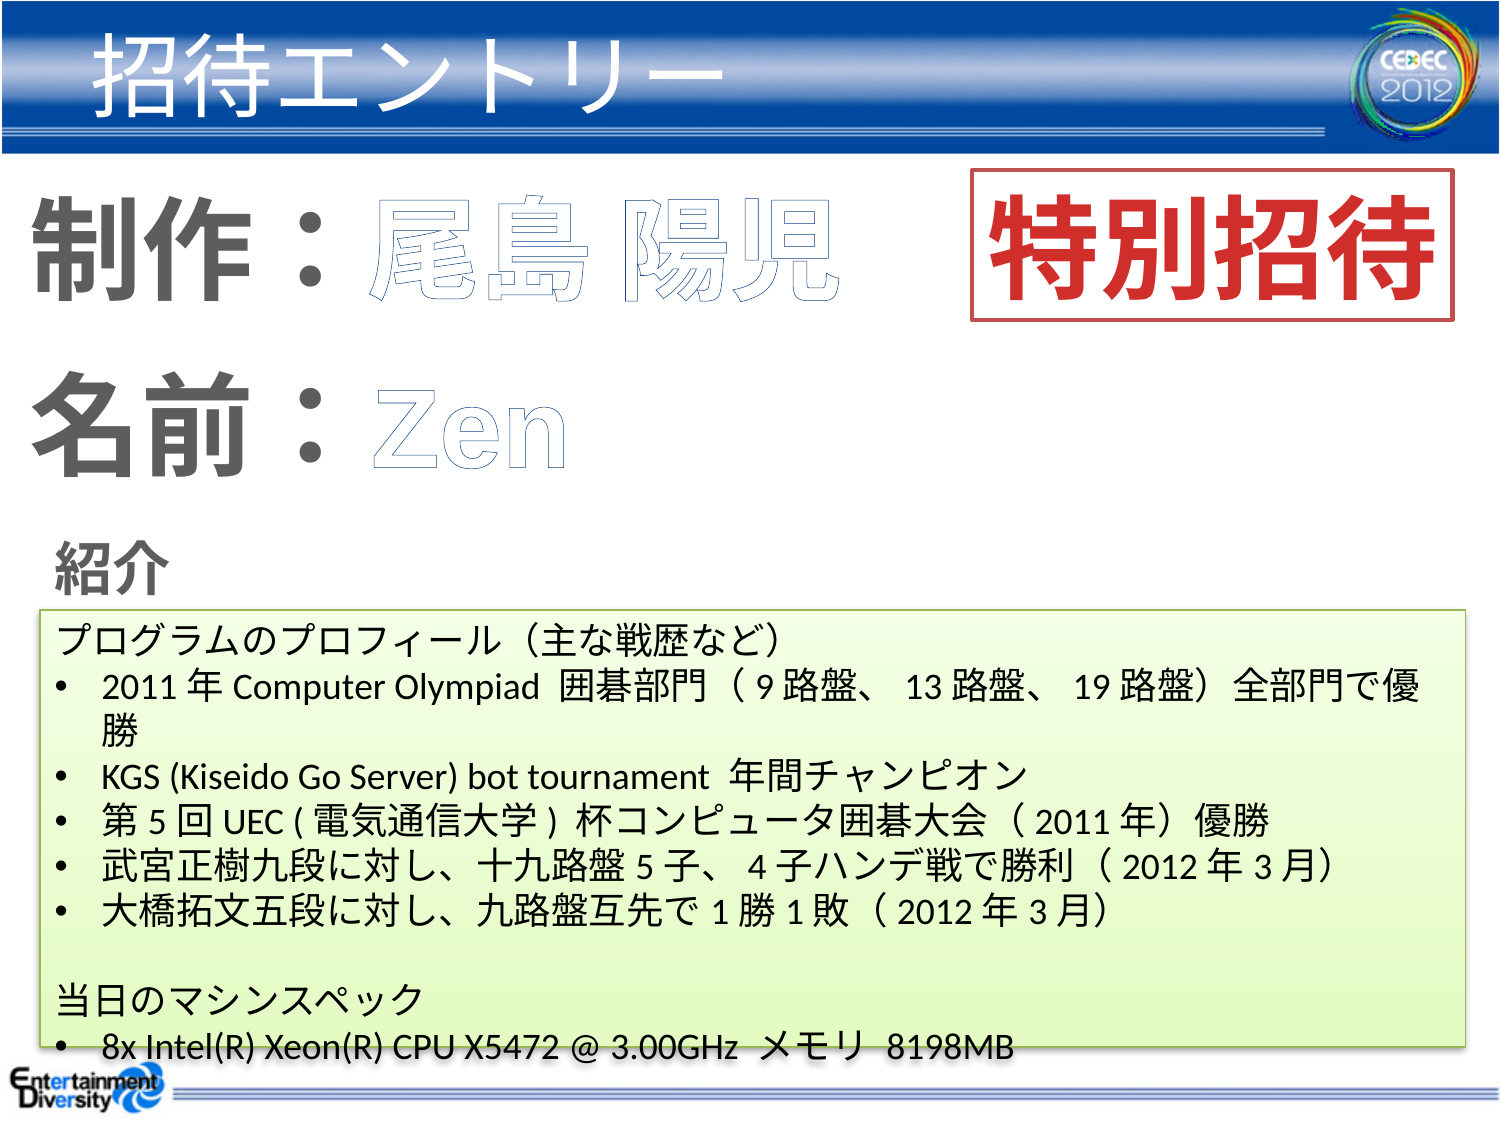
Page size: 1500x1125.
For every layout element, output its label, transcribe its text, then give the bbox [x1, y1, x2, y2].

title 招待エントリー [74, 7, 1426, 140]
text_box 特別招待 [970, 168, 1455, 322]
text_box 制作： [14, 171, 352, 322]
text_box 尾島 陽児 [1455, 171, 1462, 322]
text_box 紹介 [39, 524, 907, 611]
text_box 名前： [14, 347, 382, 498]
picture [0, 0, 1500, 159]
picture [0, 1031, 1500, 1125]
text_box プログラムのプロフィール（主な戦歴など） 2011年Computer Olympiad 囲碁部門（9路盤、13路盤、19路盤）全部門で優勝 KGS (Kiseido Go Server) bot tournament 年間チャンピオン 第5回UEC (電気通信大学) 杯コンピュータ囲碁大会（2011年）優勝 武宮正樹九段に対し、十九路盤5子、4子ハンデ戦で勝利（2012年3月） 大橋拓文五段に対し、九路盤互先で1勝1敗（2012年3月） 当日のマシンスペック 8x Intel(R) Xeon(R) CPU X5472 @ 3.00GHz メモリ 8198MB [39, 609, 1466, 1048]
text_box 尾島 陽児 [352, 171, 970, 322]
text_box Zen [382, 347, 1466, 498]
